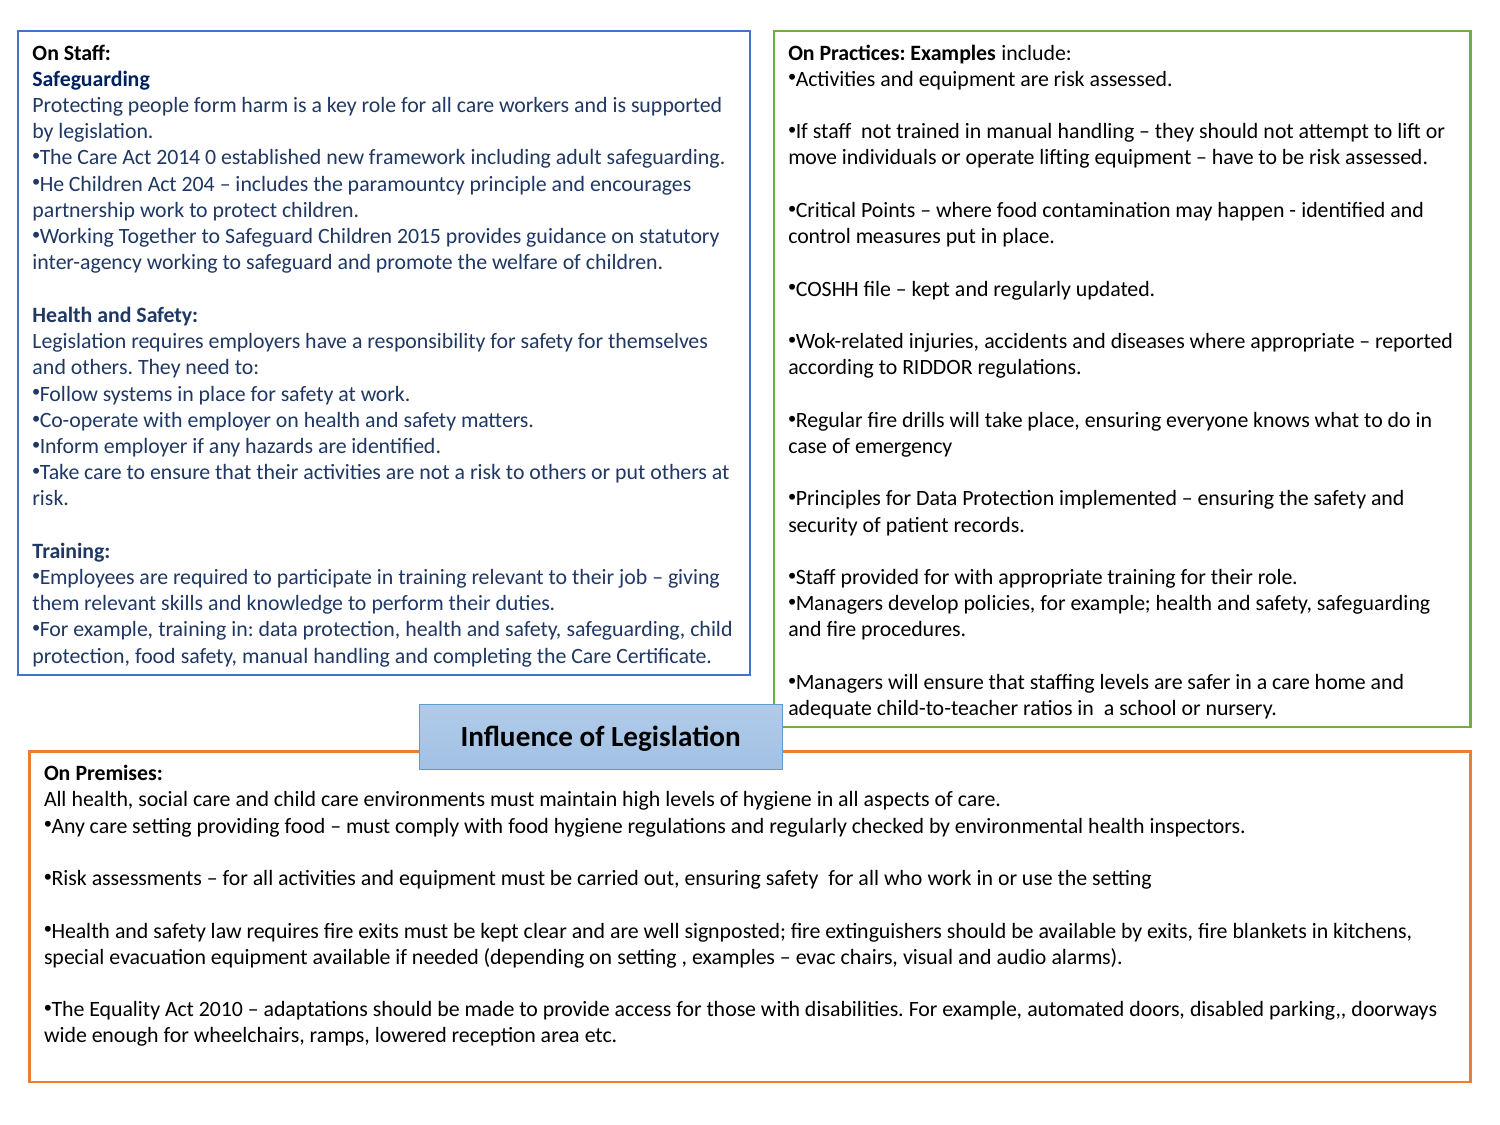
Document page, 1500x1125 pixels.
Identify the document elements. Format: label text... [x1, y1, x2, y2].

text_box On Staff: Safeguarding Protecting people form harm is a key role for all care workers and is supported by legislation. The Care Act 2014 0 established new framework including adult safeguarding. He Children Act 204 – includes the paramountcy principle and encourages partnership work to protect children. Working Together to Safeguard Children 2015 provides guidance on statutory inter-agency working to safeguard and promote the welfare of children. Health and Safety: Legislation requires employers have a responsibility for safety for themselves and others. They need to: Follow systems in place for safety at work. Co-operate with employer on health and safety matters. Inform employer if any hazards are identified. Take care to ensure that their activities are not a risk to others or put others at risk. Training: Employees are required to participate in training relevant to their job – giving them relevant skills and knowledge to perform their duties. For example, training in: data protection, health and safety, safeguarding, child protection, food safety, manual handling and completing the Care Certificate. [17, 30, 751, 676]
text_box On Premises: All health, social care and child care environments must maintain high levels of hygiene in all aspects of care. Any care setting providing food – must comply with food hygiene regulations and regularly checked by environmental health inspectors. Risk assessments – for all activities and equipment must be carried out, ensuring safety for all who work in or use the setting Health and safety law requires fire exits must be kept clear and are well signposted; fire extinguishers should be available by exits, fire blankets in kitchens, special evacuation equipment available if needed (depending on setting , examples – evac chairs, visual and audio alarms). The Equality Act 2010 – adaptations should be made to provide access for those with disabilities. For example, automated doors, disabled parking,, doorways wide enough for wheelchairs, ramps, lowered reception area etc. [28, 750, 1472, 1083]
text_box On Practices: Examples include: Activities and equipment are risk assessed. If staff not trained in manual handling – they should not attempt to lift or move individuals or operate lifting equipment – have to be risk assessed. Critical Points – where food contamination may happen - identified and control measures put in place. COSHH file – kept and regularly updated. Wok-related injuries, accidents and diseases where appropriate – reported according to RIDDOR regulations. Regular fire drills will take place, ensuring everyone knows what to do in case of emergency Principles for Data Protection implemented – ensuring the safety and security of patient records. Staff provided for with appropriate training for their role. Managers develop policies, for example; health and safety, safeguarding and fire procedures. Managers will ensure that staffing levels are safer in a care home and adequate child-to-teacher ratios in a school or nursery. [773, 30, 1472, 728]
title Influence of Legislation [419, 704, 783, 770]
